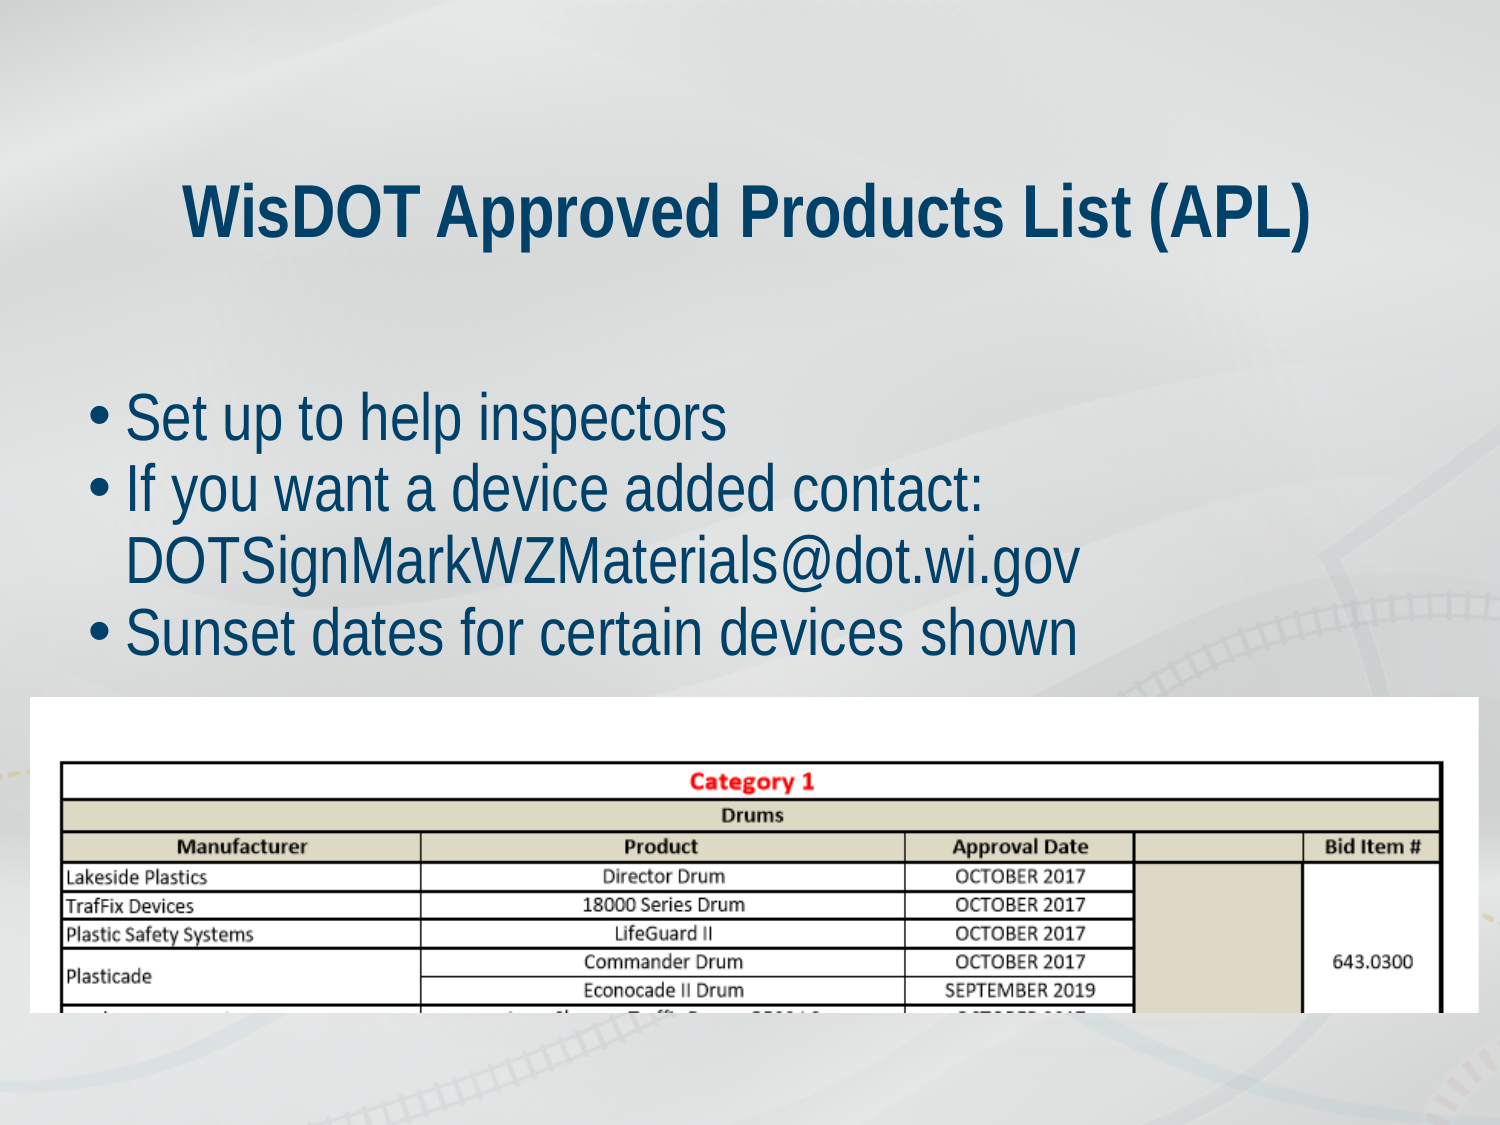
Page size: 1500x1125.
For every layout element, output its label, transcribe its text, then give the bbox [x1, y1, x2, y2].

picture [0, 0, 1500, 1125]
title WisDOT Approved Products List (APL) [73, 97, 1424, 315]
list Set up to help inspectors If you want a device added contact: DOTSignMarkWZMaterials@dot.wi.gov Sunset dates for certain devices shown [73, 375, 1500, 1089]
